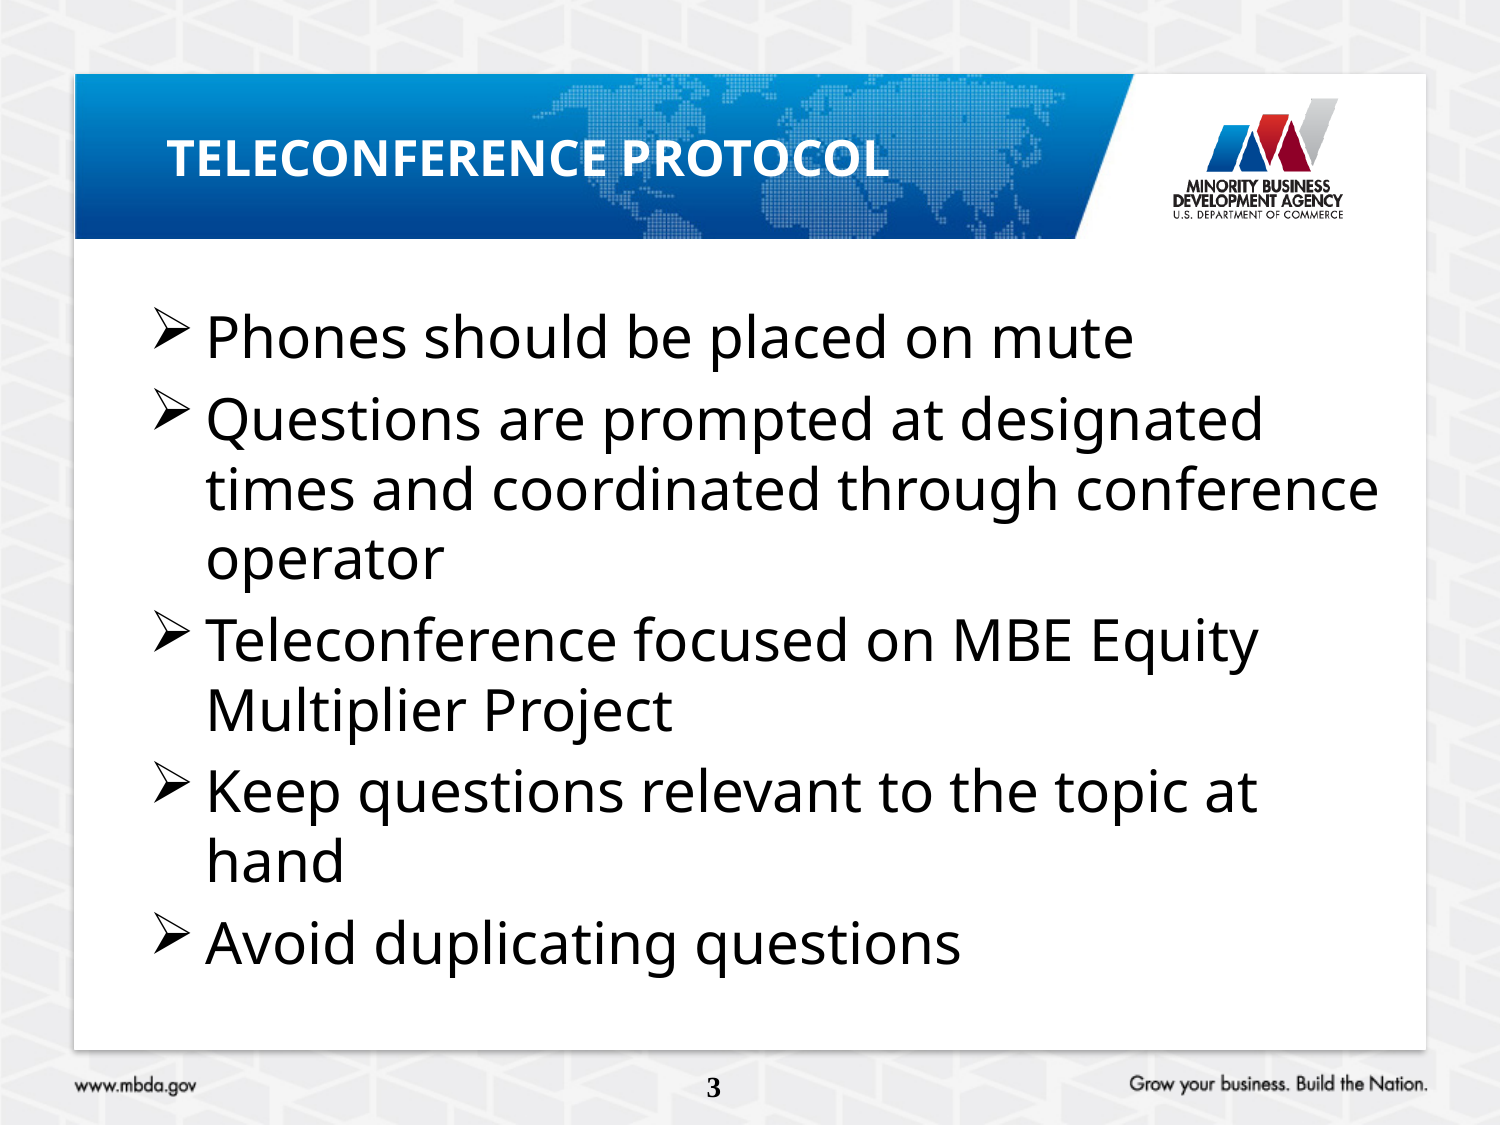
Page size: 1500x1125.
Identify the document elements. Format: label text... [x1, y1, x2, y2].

text_box 3 [691, 1060, 737, 1111]
picture [0, 0, 1500, 1125]
list Phones should be placed on mute Questions are prompted at designated times and coordinated through conference operator Teleconference focused on MBE Equity Multiplier Project Keep questions relevant to the topic at hand Avoid duplicating questions [134, 293, 1408, 1009]
title Teleconference Protocol [151, 74, 1425, 239]
